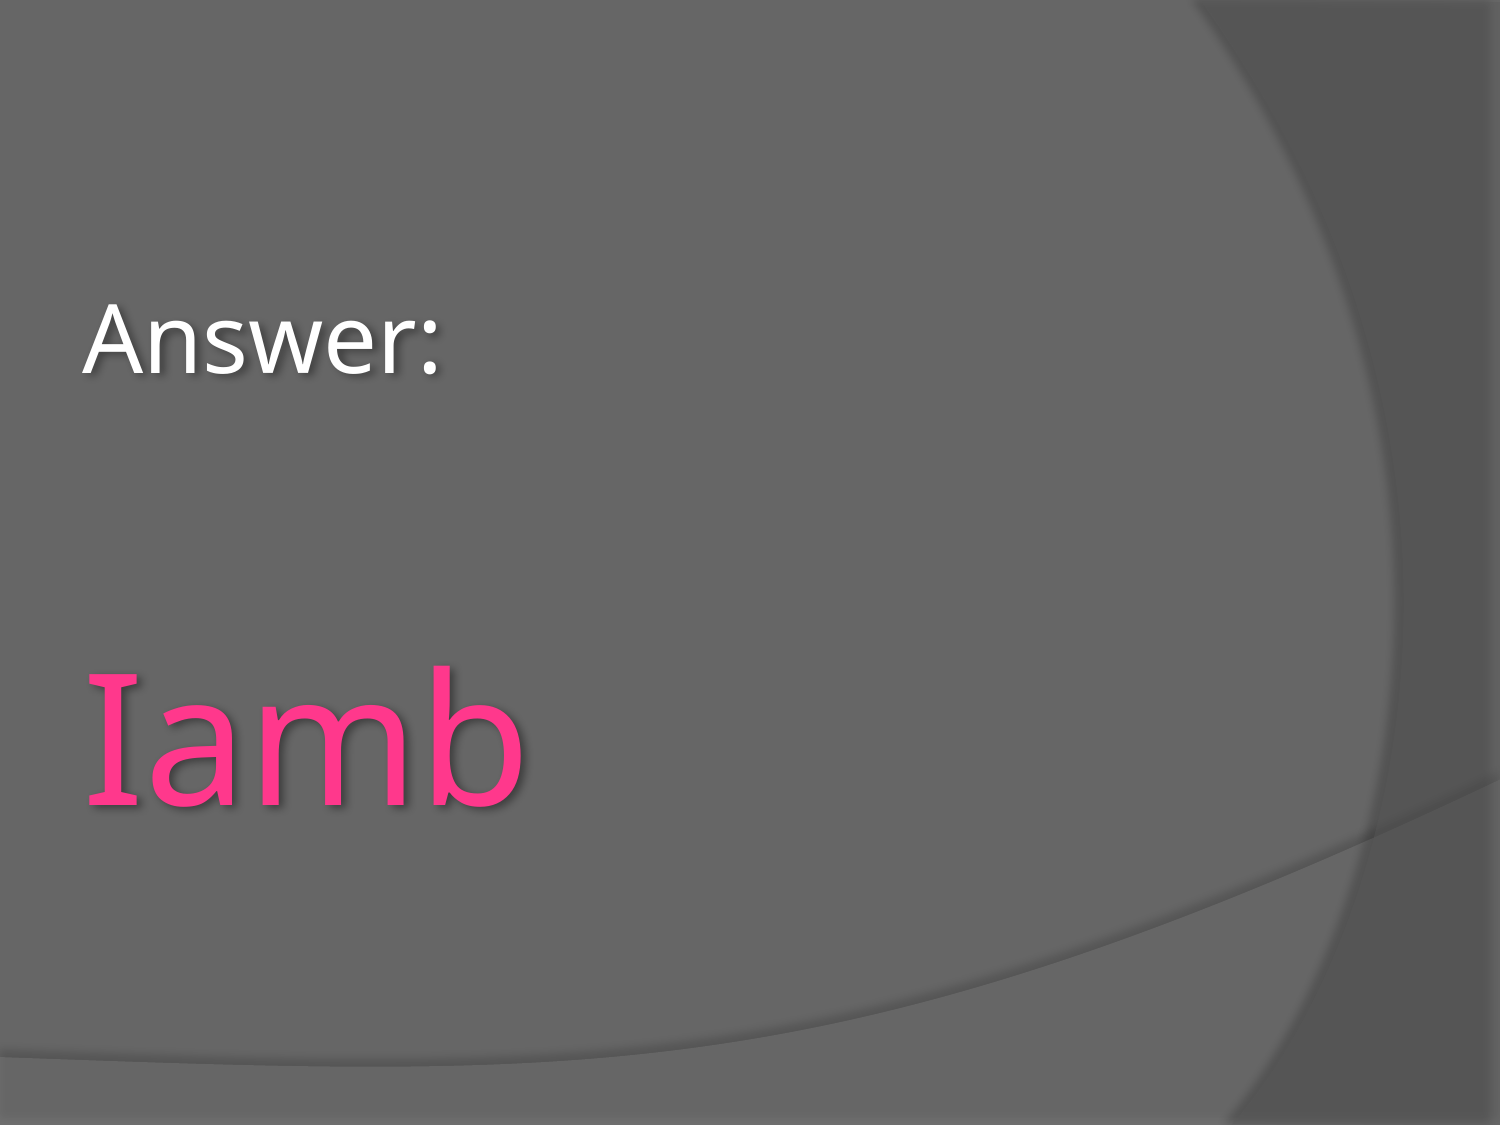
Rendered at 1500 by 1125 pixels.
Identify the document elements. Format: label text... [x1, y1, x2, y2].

title Answer: Iamb [75, 45, 1301, 1075]
